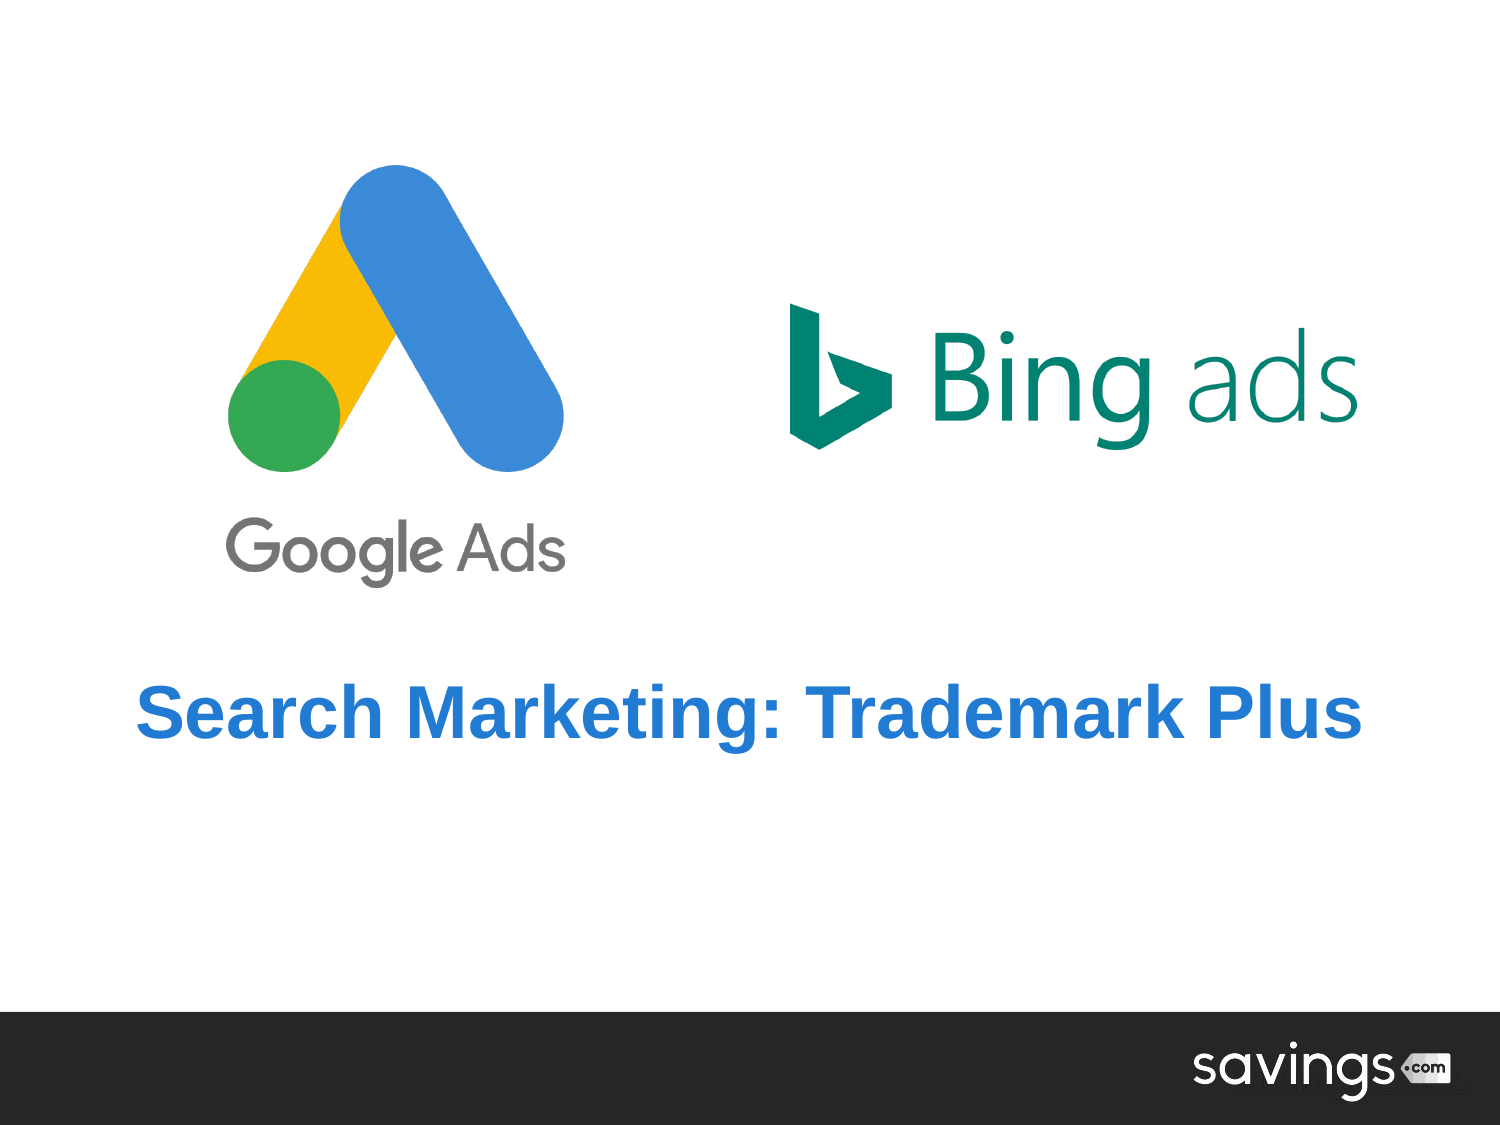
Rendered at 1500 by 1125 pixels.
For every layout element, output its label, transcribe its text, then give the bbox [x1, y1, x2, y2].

picture [1193, 1041, 1451, 1102]
text_box [0, 1011, 1500, 1125]
text_box Search Marketing: Trademark Plus [78, 617, 1421, 812]
picture [790, 303, 1451, 450]
picture [226, 165, 565, 588]
